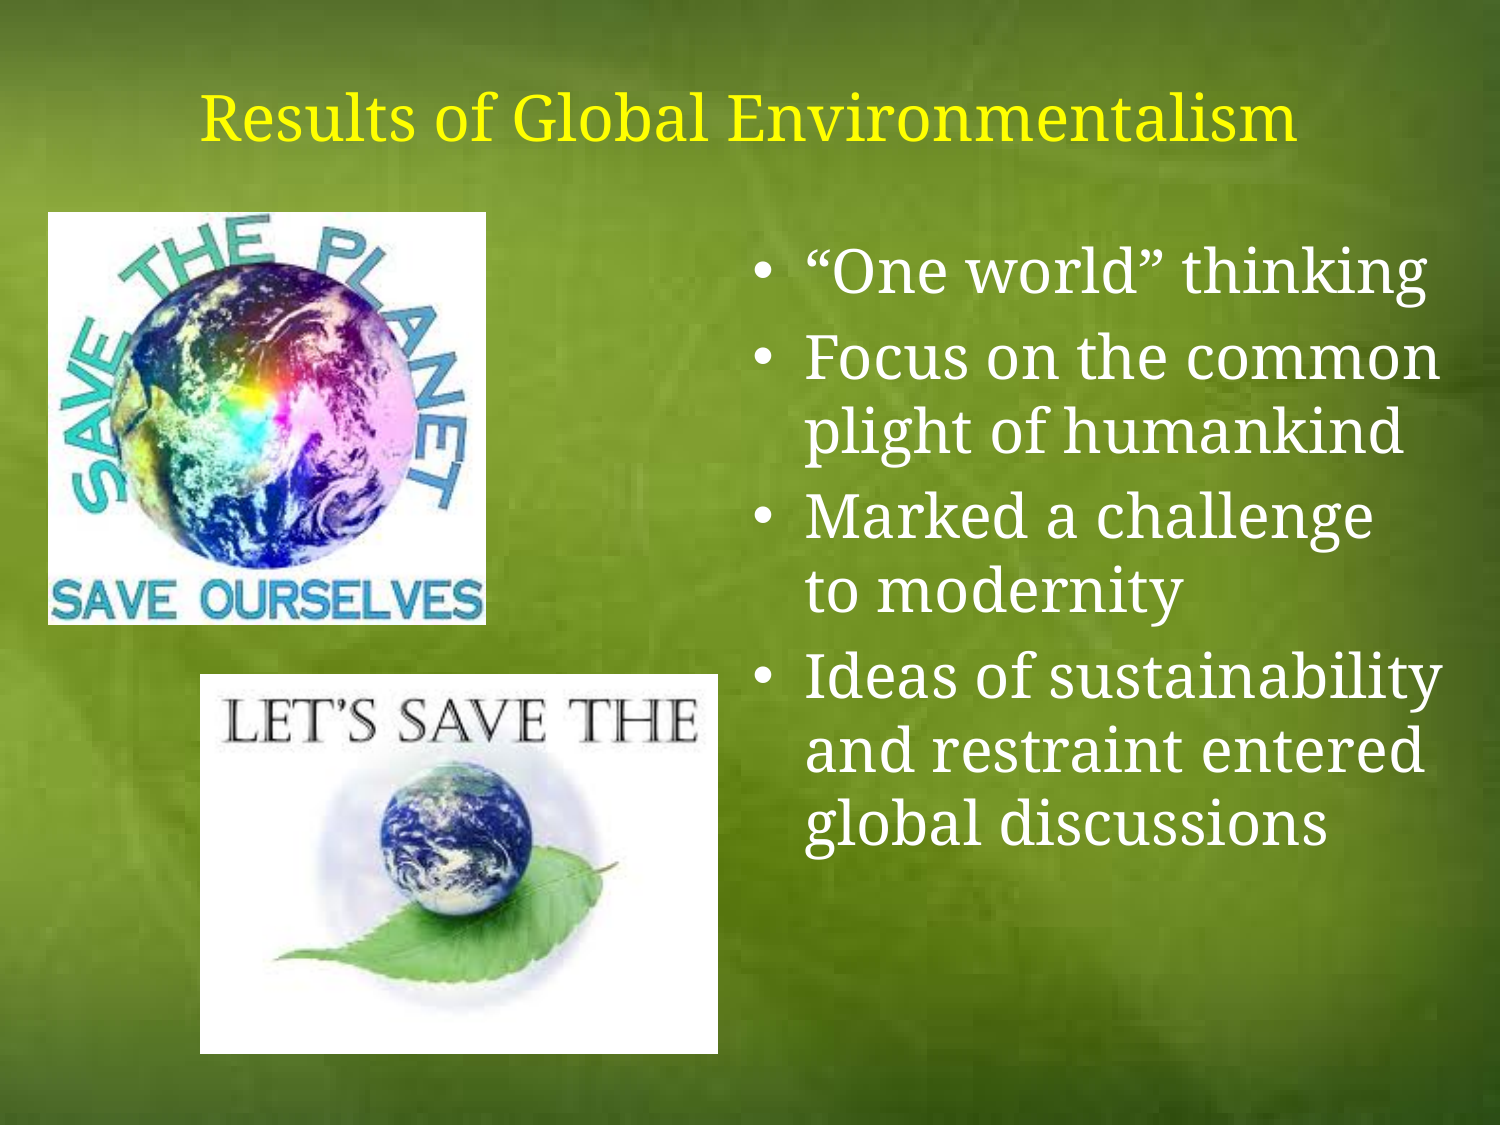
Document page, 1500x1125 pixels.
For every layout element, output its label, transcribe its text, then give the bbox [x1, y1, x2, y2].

title Results of Global Environmentalism [75, 45, 1425, 188]
picture [0, 0, 1500, 1125]
list “One world” thinking Focus on the common plight of humankind Marked a challenge to modernity Ideas of sustainability and restraint entered global discussions [737, 224, 1463, 1075]
